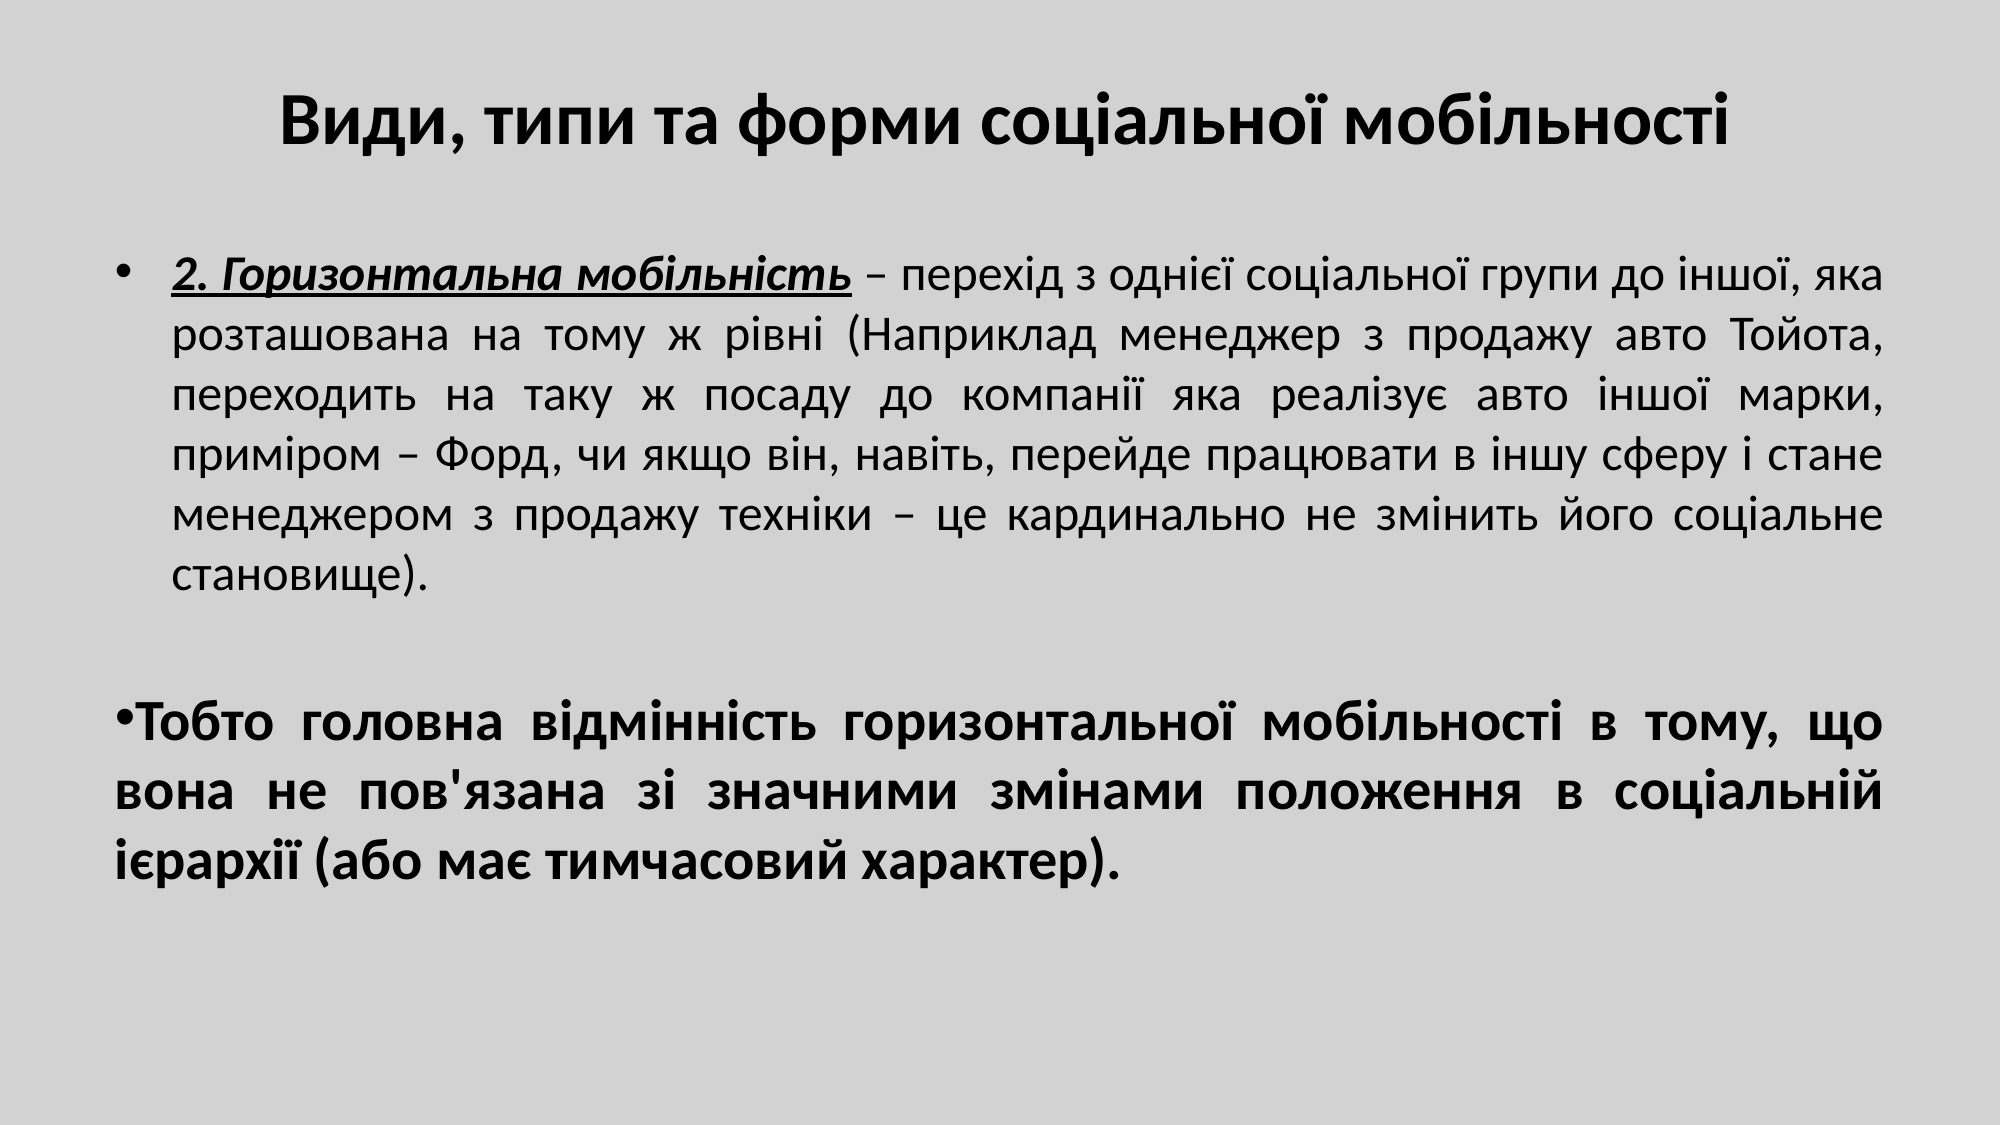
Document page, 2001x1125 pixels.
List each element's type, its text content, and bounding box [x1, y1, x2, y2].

list 2. Горизонтальна мобільність – перехід з однієї соціальної групи до іншої, яка розташована на тому ж рівні (Наприклад менеджер з продажу авто Тойота, переходить на таку ж посаду до компанії яка реалізує авто іншої марки, приміром – Форд, чи якщо він, навіть, перейде працювати в іншу сферу і стане менеджером з продажу техніки – це кардинально не змінить його соціальне становище). Тобто головна відмінність горизонтальної мобільності в тому, що вона не пов'язана зі значними змінами положення в соціальній ієрархії (або має тимчасовий характер). [99, 162, 1900, 1088]
title Види, типи та форми соціальної мобільності [62, 50, 1950, 180]
